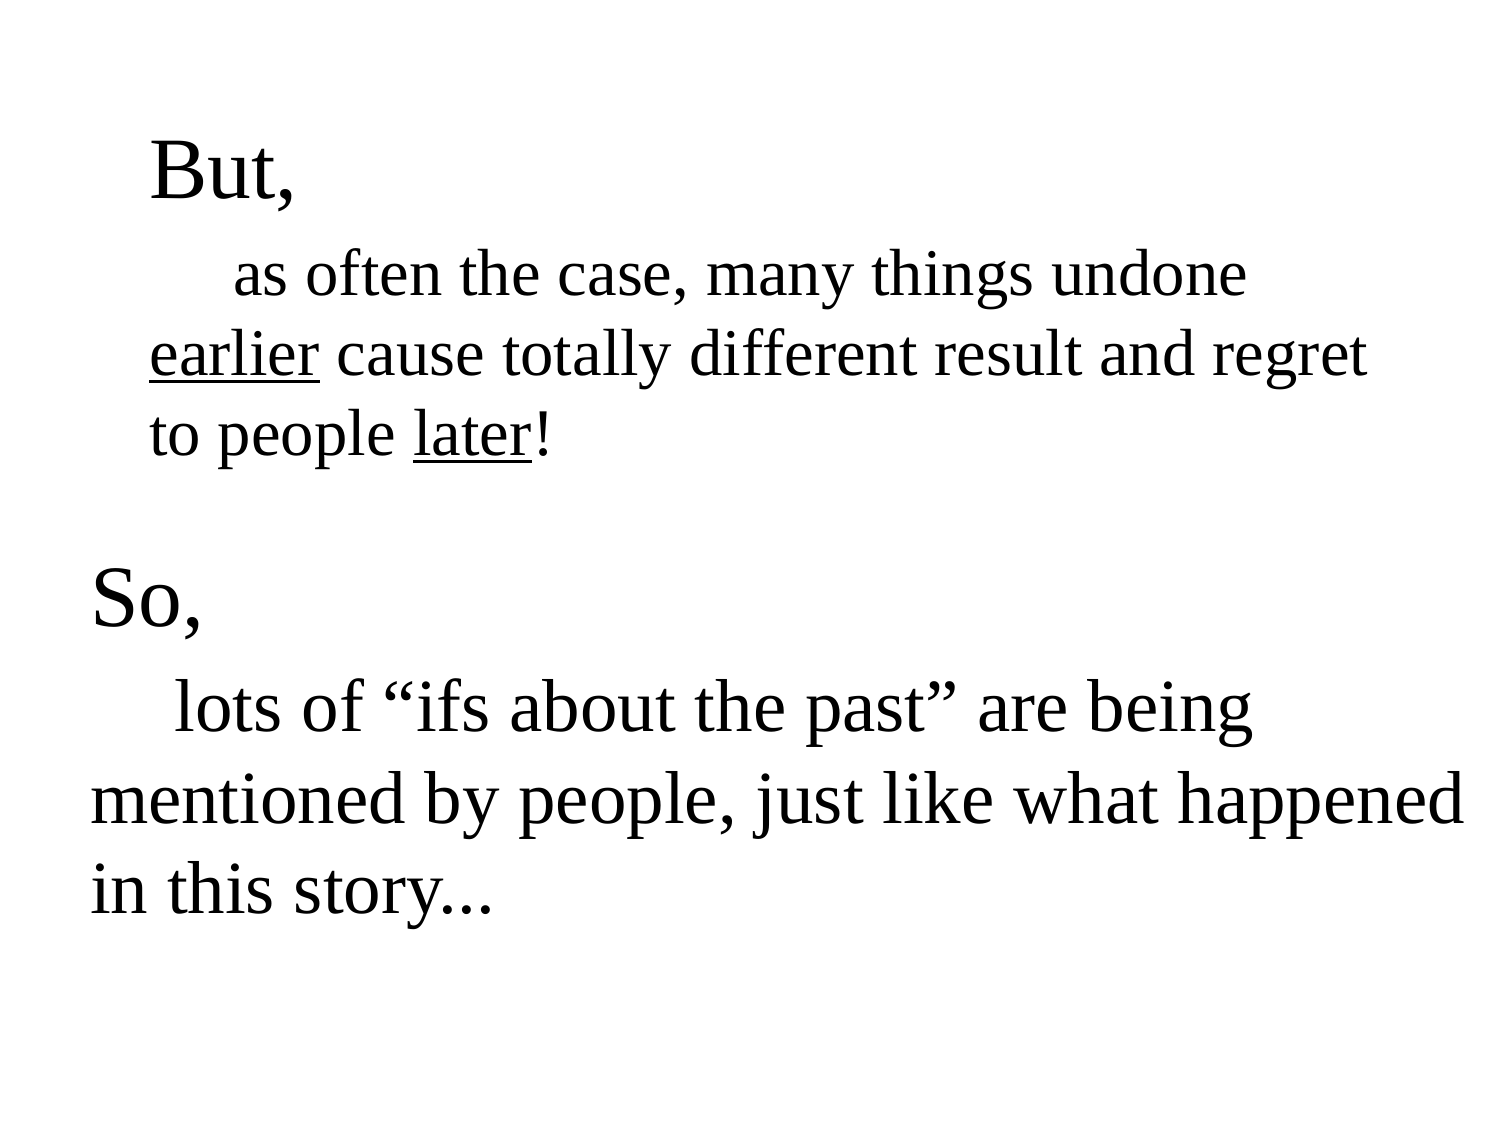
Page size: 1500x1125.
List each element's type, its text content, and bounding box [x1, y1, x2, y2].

text_box So, lots of “ifs about the past” are being mentioned by people, just like what happened in this story... [74, 531, 1482, 937]
list But, as often the case, many things undone earlier cause totally different result and regret to people later! [77, 103, 1429, 519]
